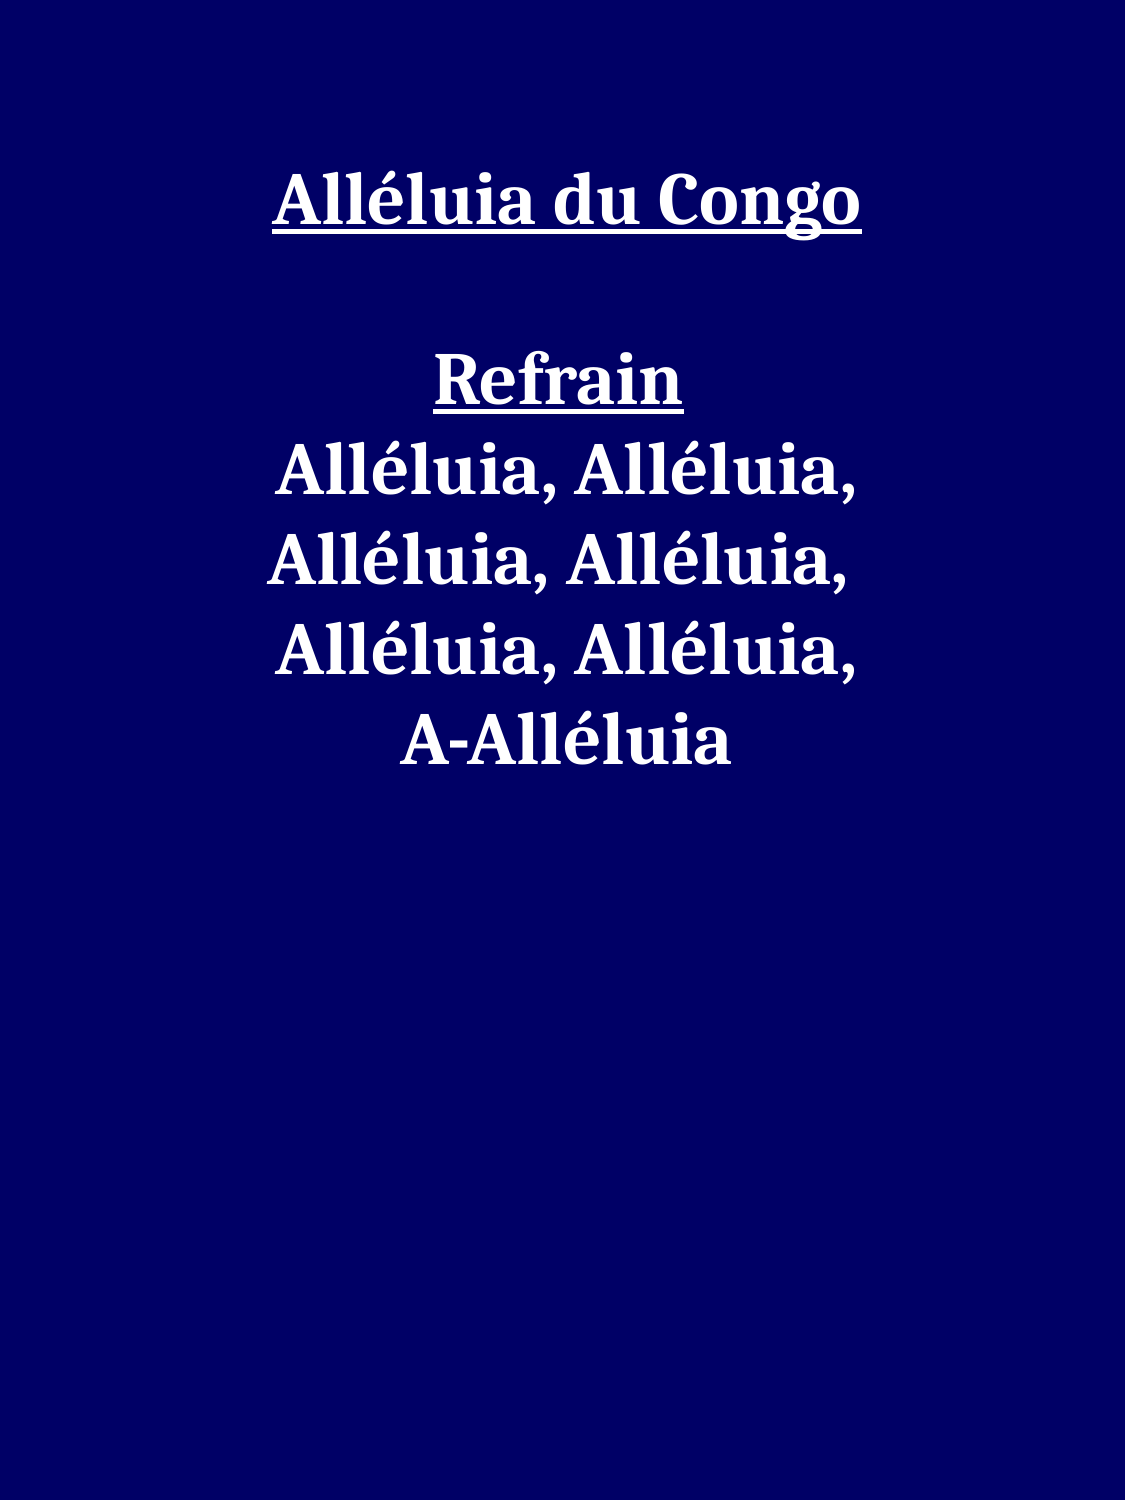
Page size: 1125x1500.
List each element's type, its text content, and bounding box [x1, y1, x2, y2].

text_box Alléluia du Congo Refrain Alléluia, Alléluia, Alléluia, Alléluia, Alléluia, Alléluia, A-Alléluia [23, 141, 1111, 967]
